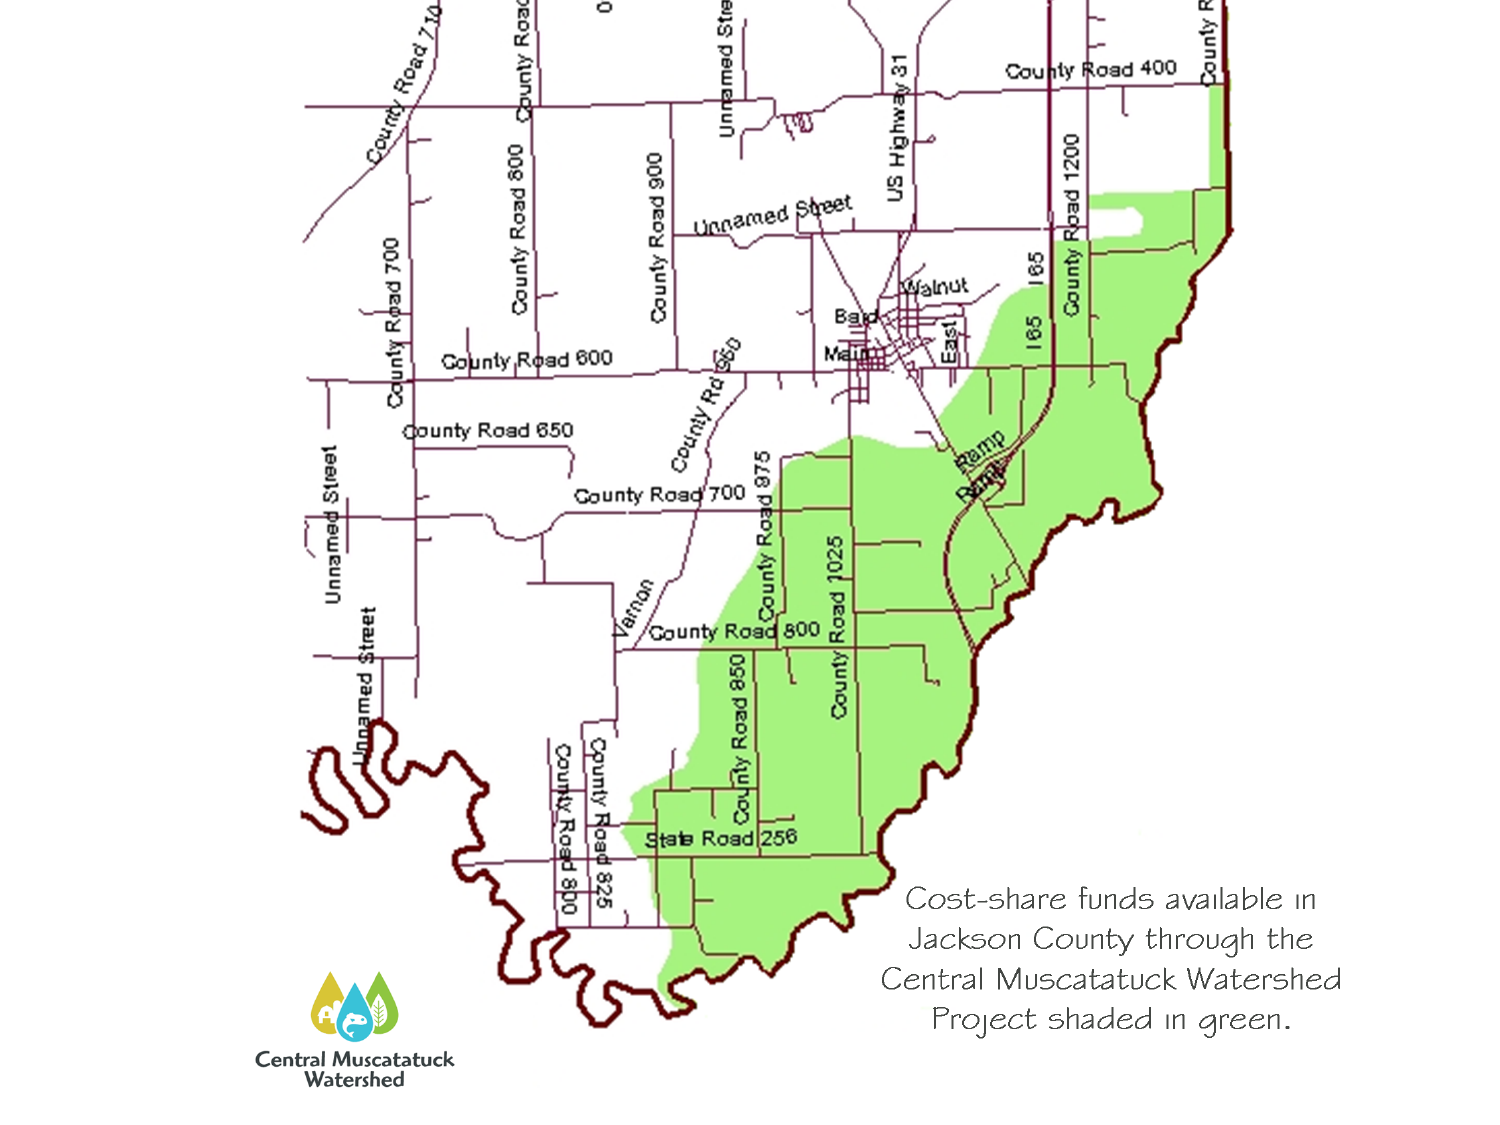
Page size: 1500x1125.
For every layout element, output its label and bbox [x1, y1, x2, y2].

picture [234, 0, 1366, 1125]
